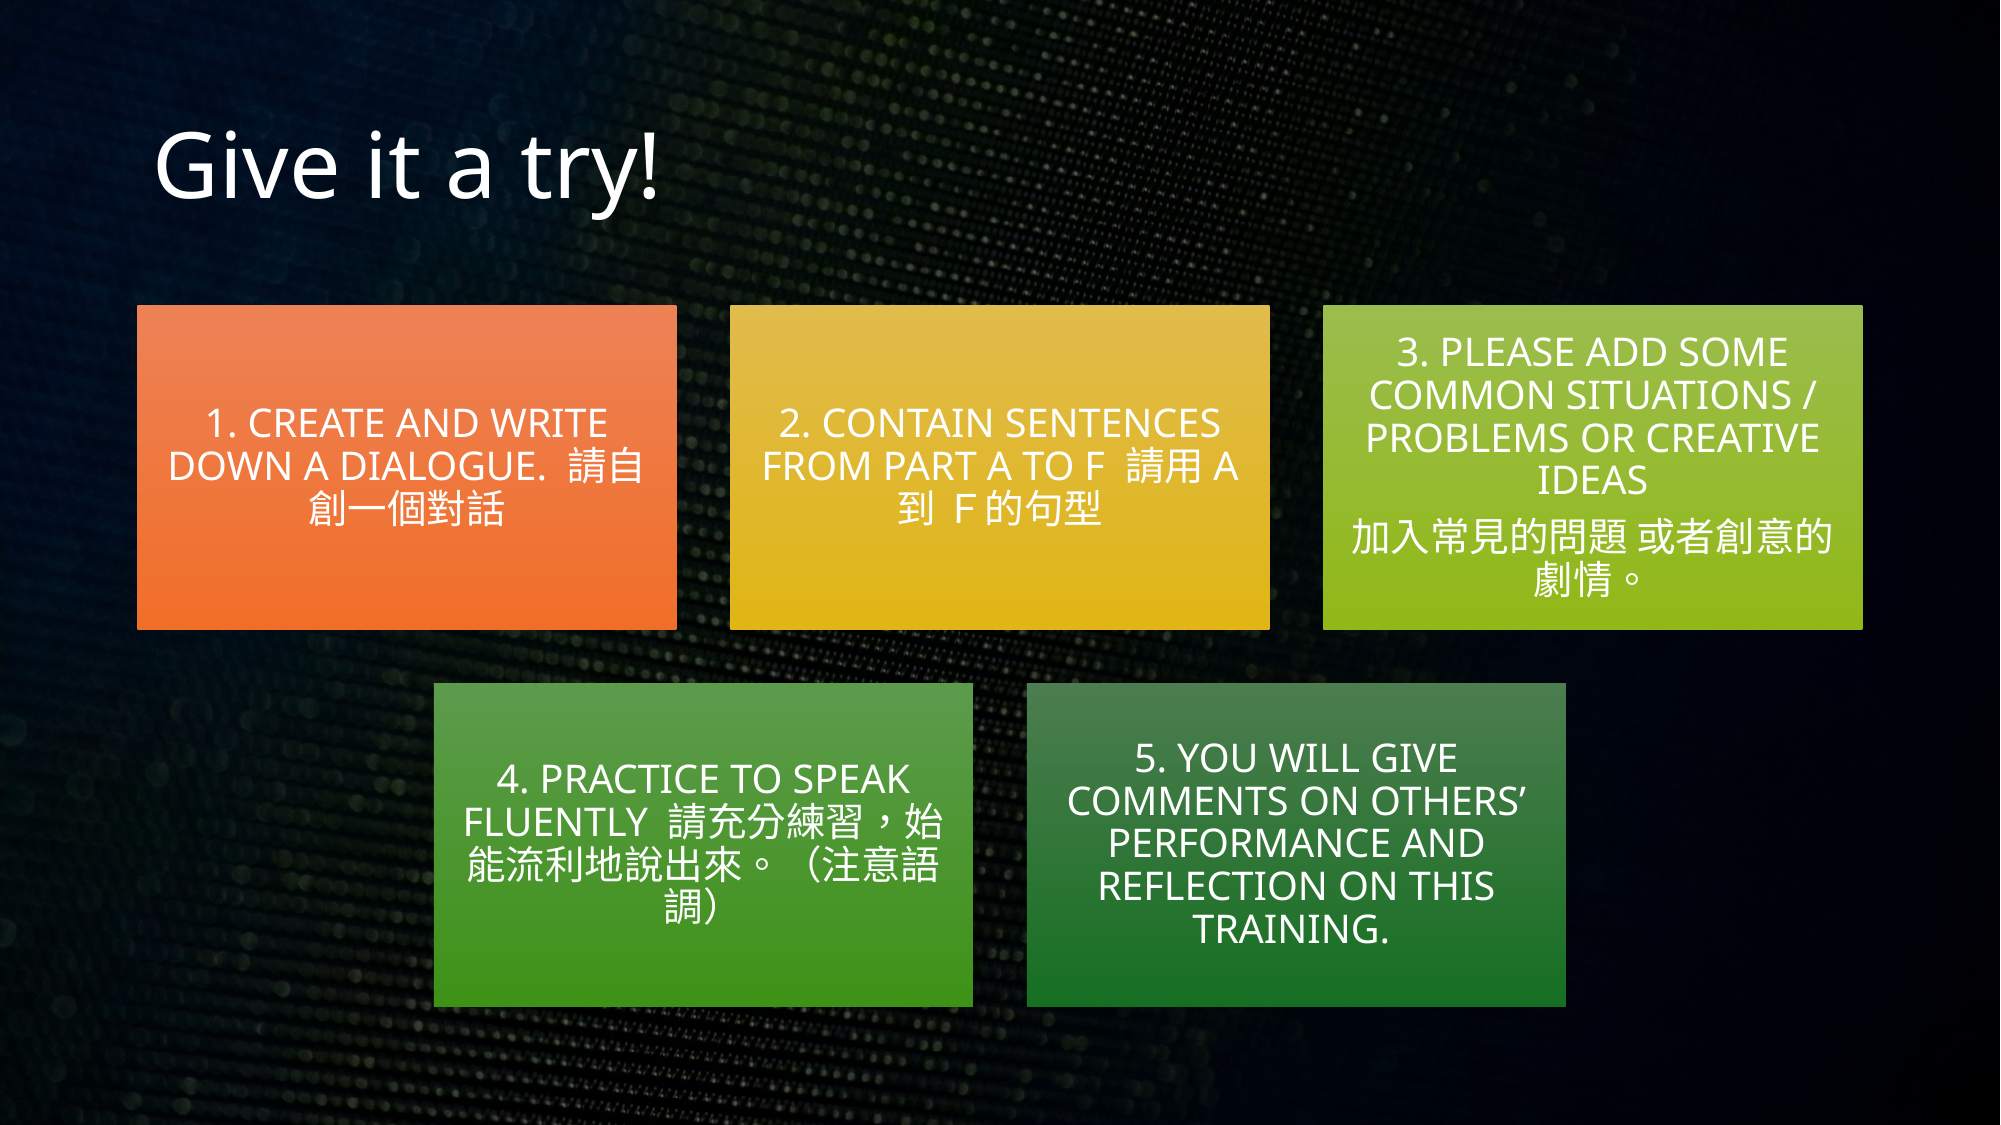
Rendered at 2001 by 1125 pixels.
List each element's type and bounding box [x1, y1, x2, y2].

list [136, 298, 1863, 1014]
picture [0, 0, 2000, 1125]
